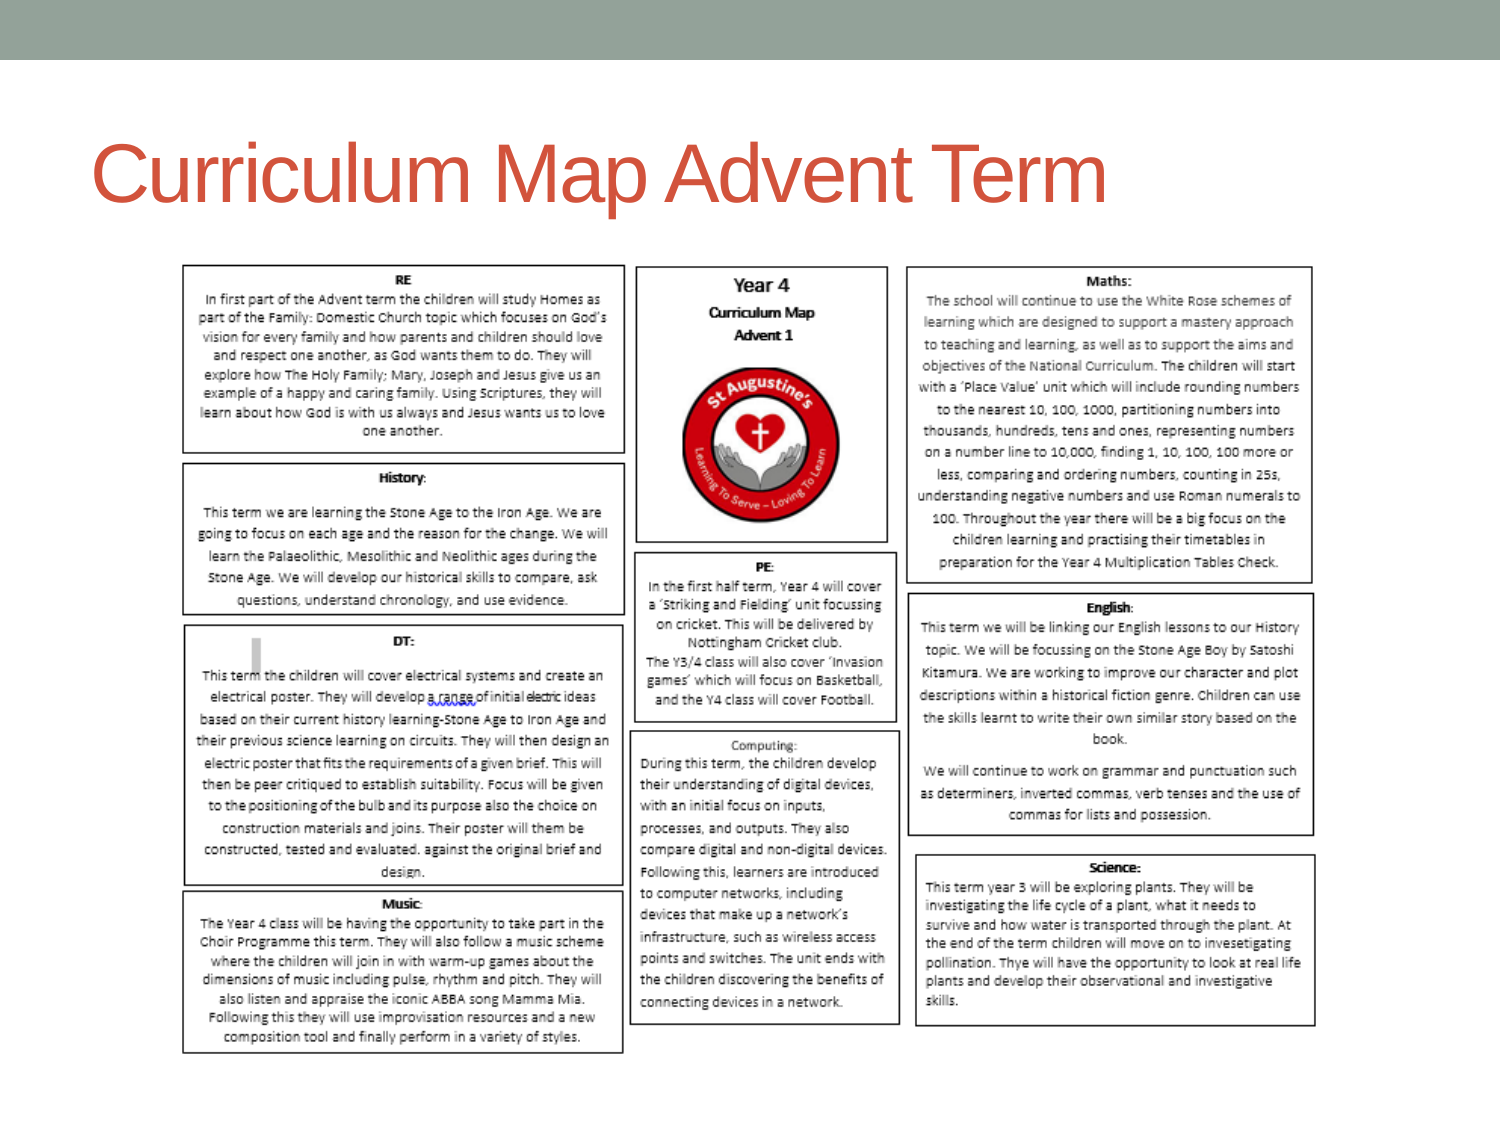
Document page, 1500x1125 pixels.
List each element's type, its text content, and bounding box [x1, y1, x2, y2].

title Curriculum Map Advent Term [75, 87, 1425, 250]
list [178, 262, 1322, 1063]
